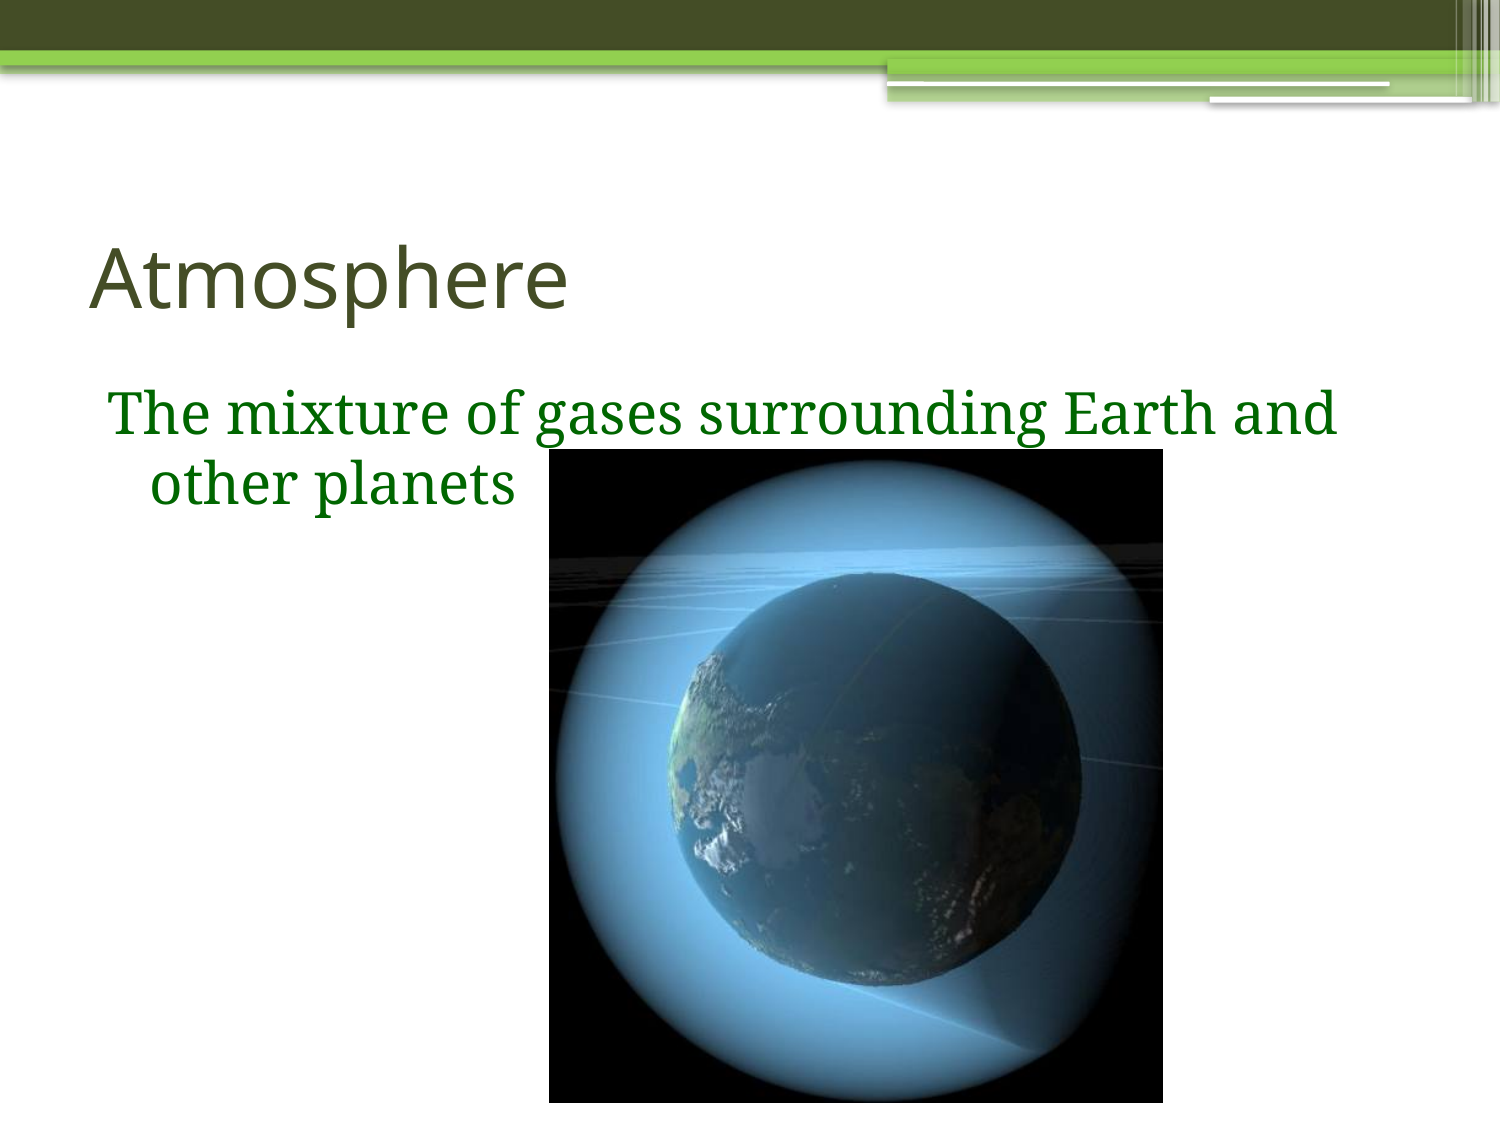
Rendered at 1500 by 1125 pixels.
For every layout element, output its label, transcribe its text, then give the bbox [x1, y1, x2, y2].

list The mixture of gases surrounding Earth and other planets [75, 368, 1425, 1079]
title Atmosphere [75, 187, 1425, 363]
picture [549, 449, 1163, 1104]
